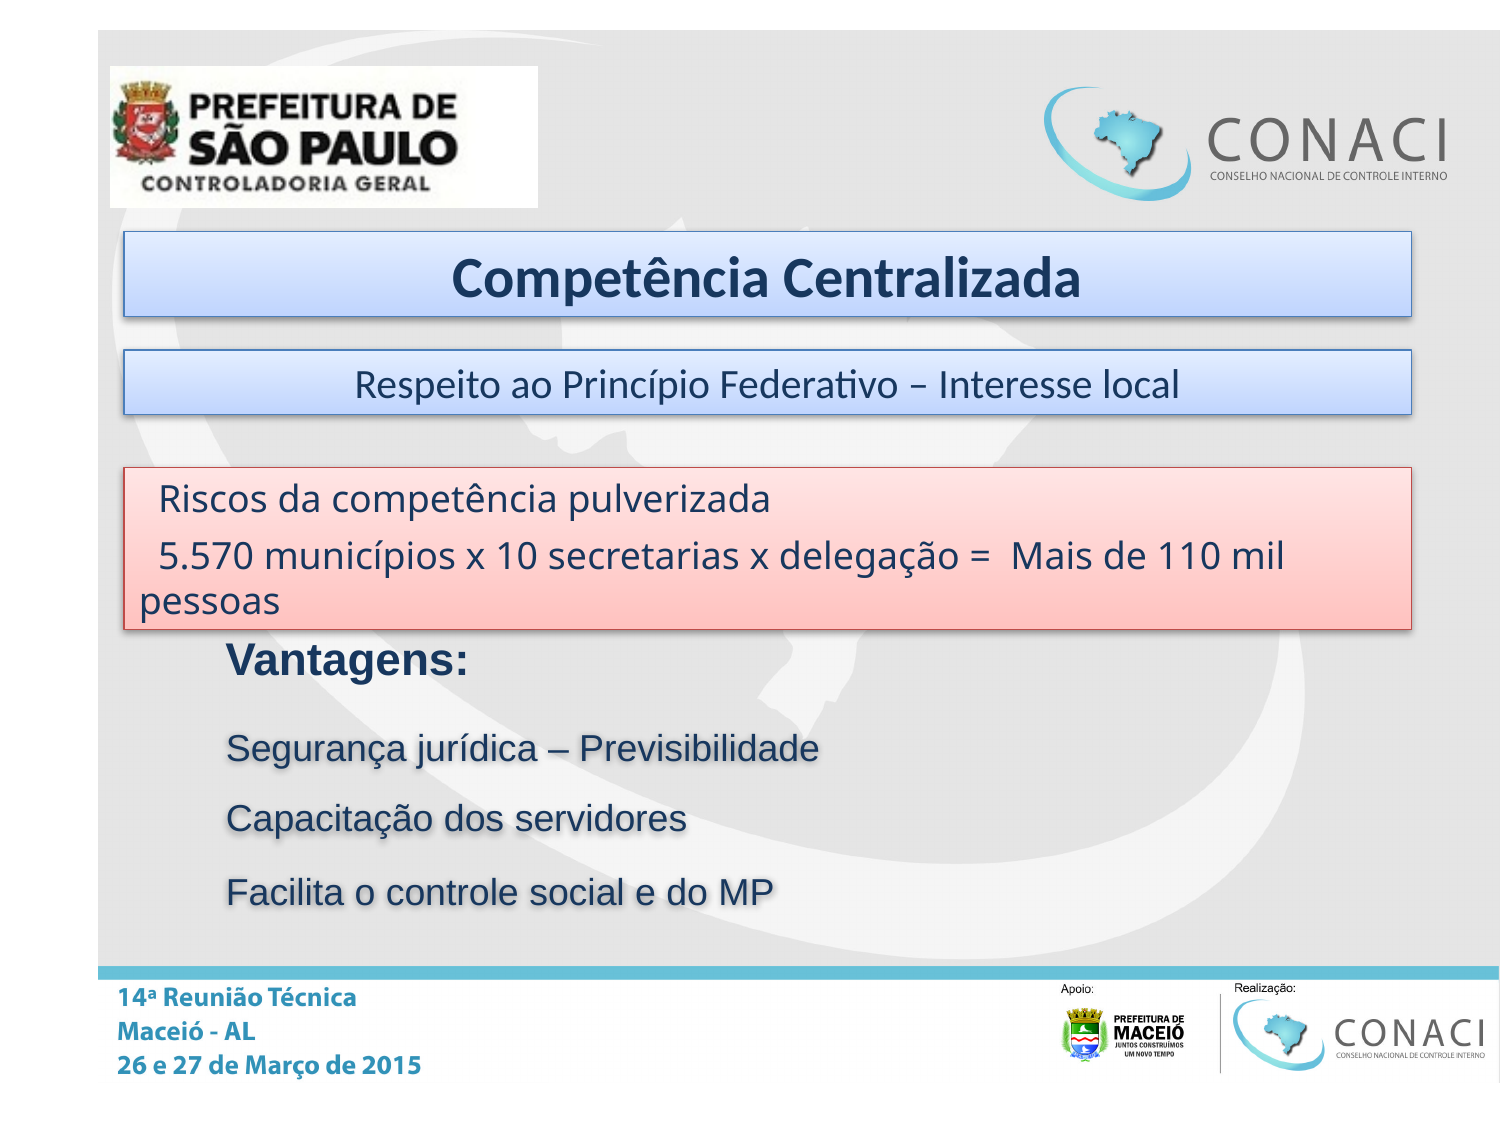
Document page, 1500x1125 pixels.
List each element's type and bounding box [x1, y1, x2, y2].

list [97, 30, 1500, 1083]
picture [109, 66, 538, 209]
